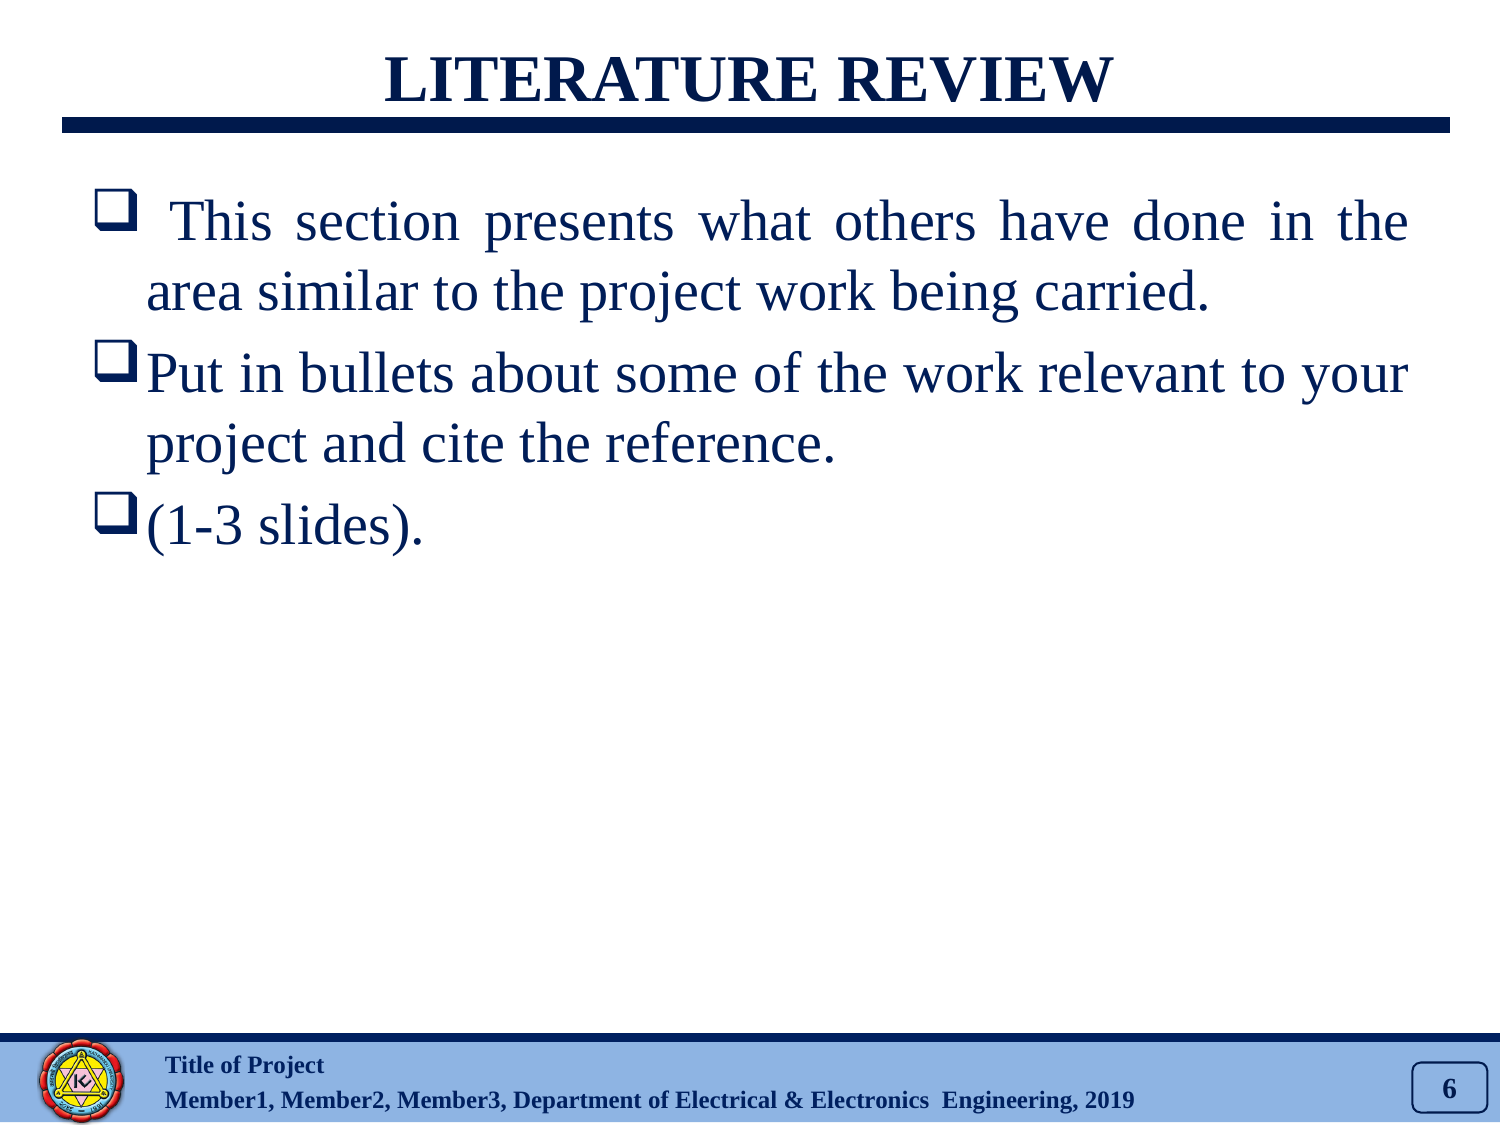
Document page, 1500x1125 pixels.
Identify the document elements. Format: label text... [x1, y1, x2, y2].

list This section presents what others have done in the area similar to the project work being carried. Put in bullets about some of the work relevant to your project and cite the reference. (1-3 slides). [75, 174, 1425, 1013]
picture [37, 1037, 125, 1125]
title Literature Review [75, 24, 1425, 125]
